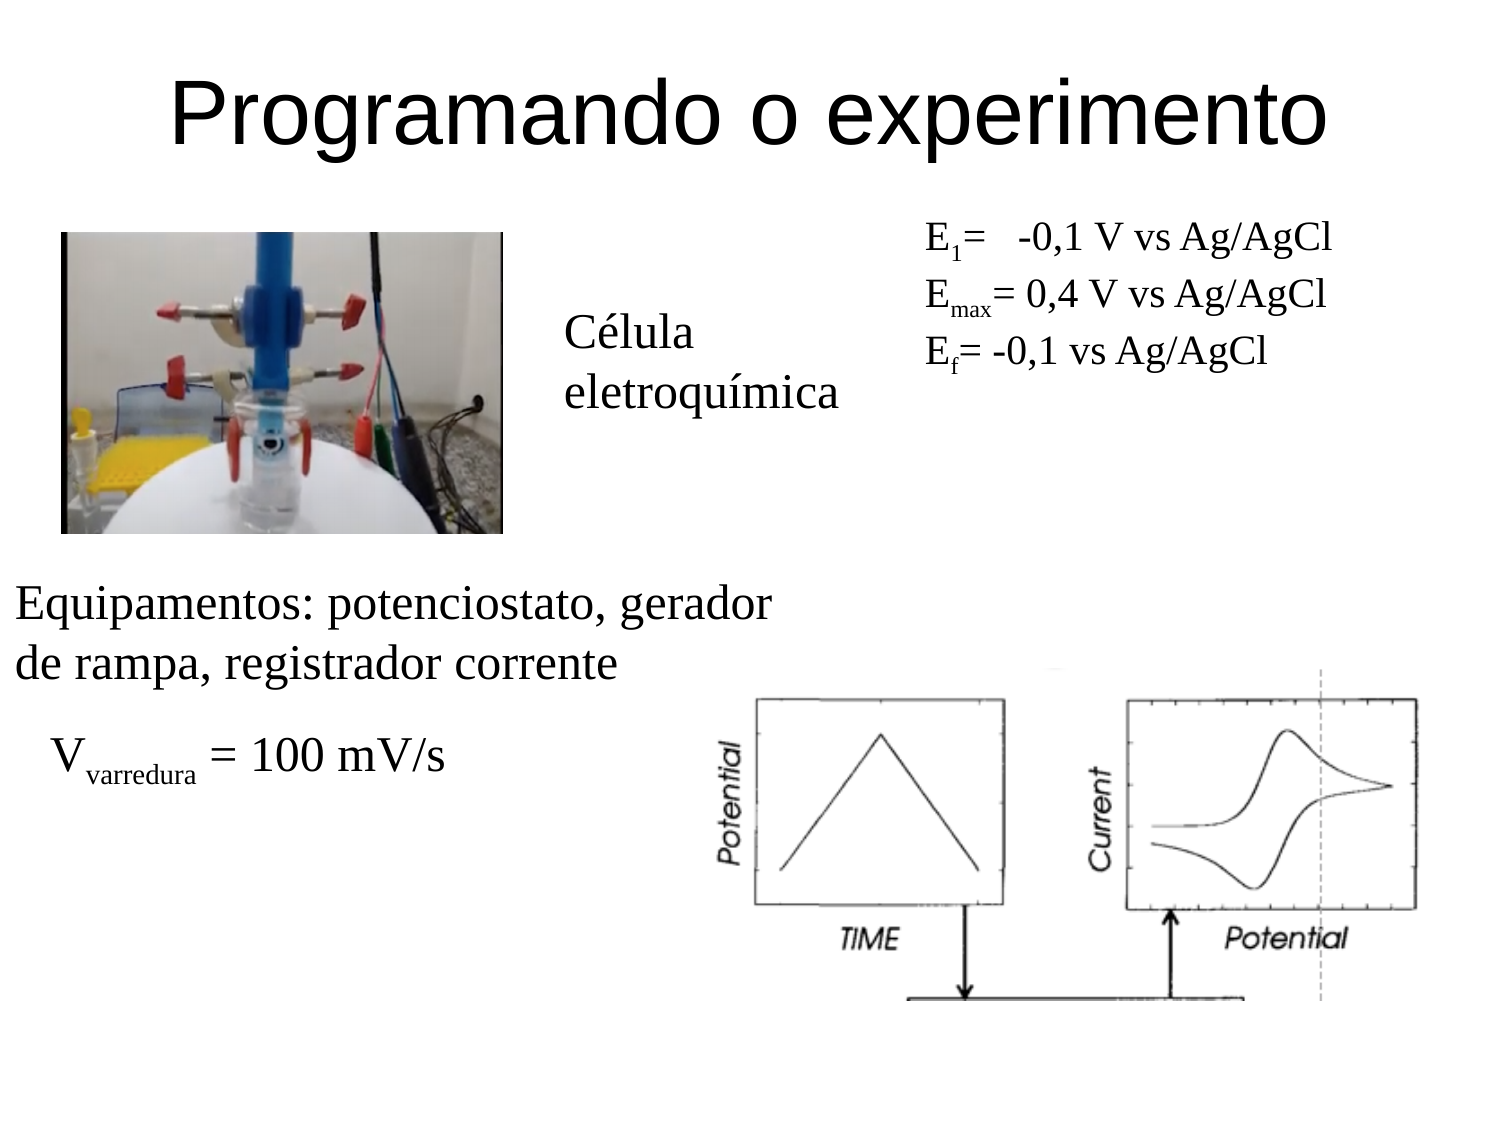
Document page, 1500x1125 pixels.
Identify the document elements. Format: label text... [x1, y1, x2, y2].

text_box E1= -0,1 V vs Ag/AgCl Emax= 0,4 V vs Ag/AgCl Ef= -0,1 vs Ag/AgCl [910, 201, 1425, 427]
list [60, 232, 504, 535]
text_box Equipamentos: potenciostato, gerador de rampa, registrador corrente [0, 562, 839, 698]
title Programando o experimento [75, 45, 1425, 233]
picture [645, 667, 1500, 1001]
text_box Célula eletroquímica [549, 290, 910, 426]
text_box Vvarredura = 100 mV/s [35, 714, 640, 798]
